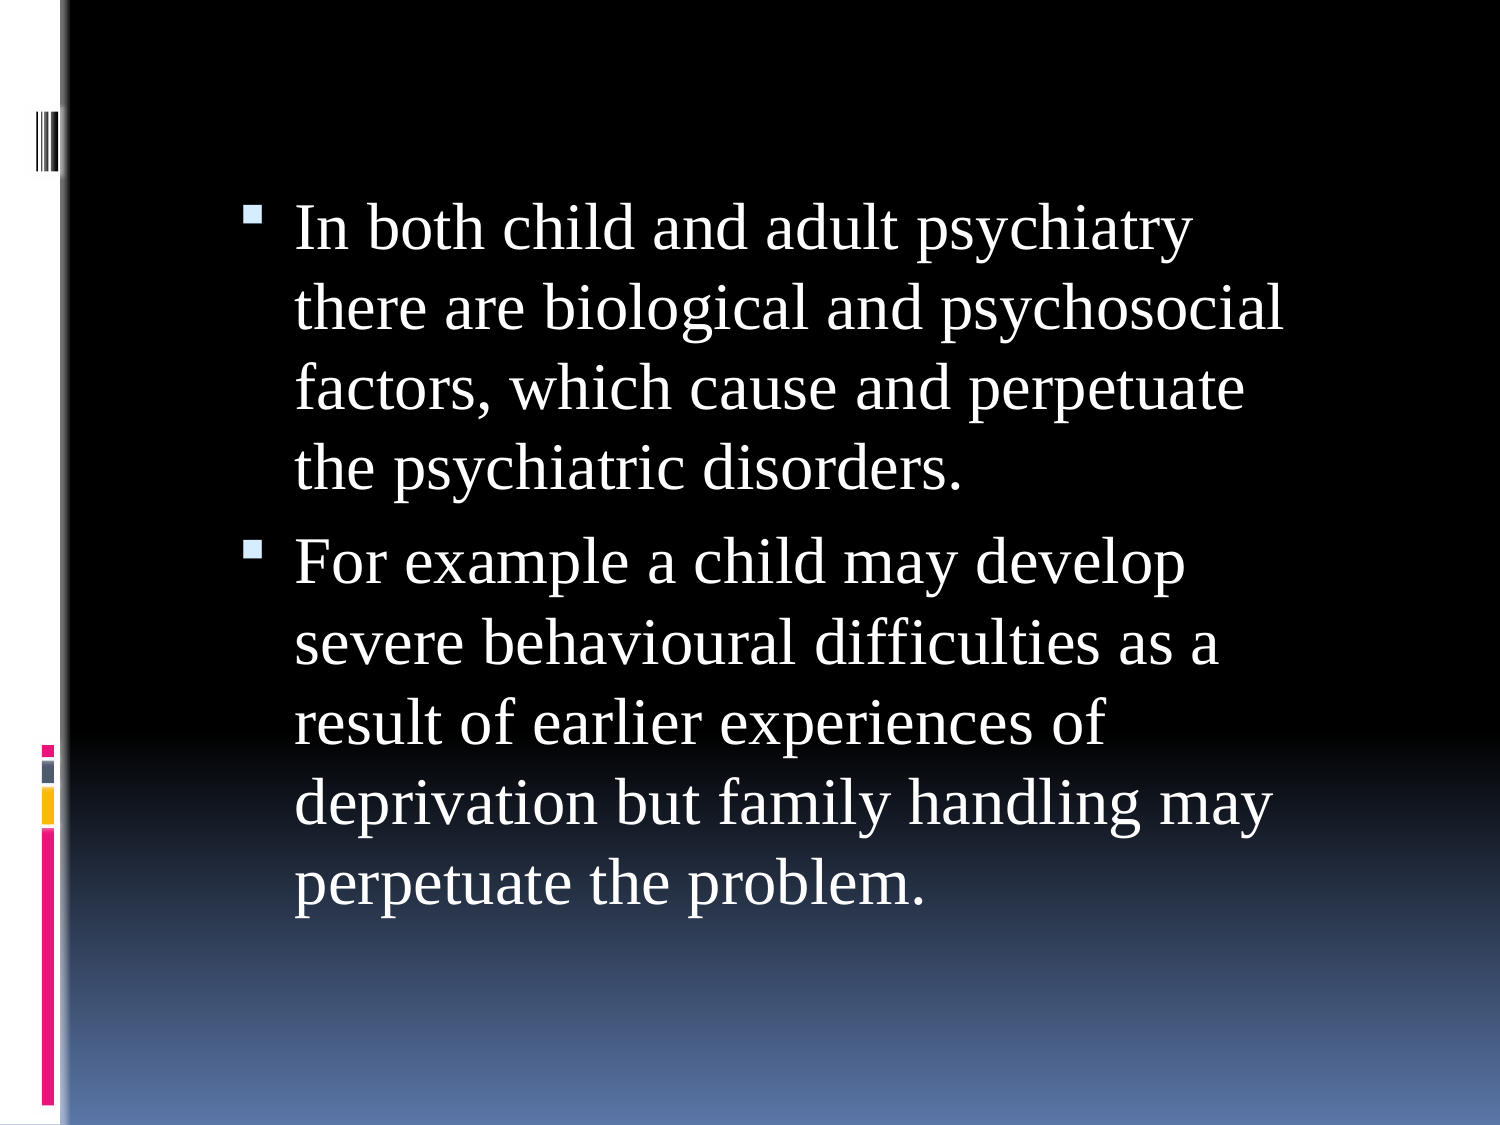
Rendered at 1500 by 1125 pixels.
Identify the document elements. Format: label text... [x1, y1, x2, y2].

list In both child and adult psychiatry there are biological and psychosocial factors, which cause and perpetuate the psychiatric disorders. For example a child may develop severe behavioural difficulties as a result of earlier experiences of deprivation but family handling may perpetuate the problem. [212, 174, 1313, 1088]
